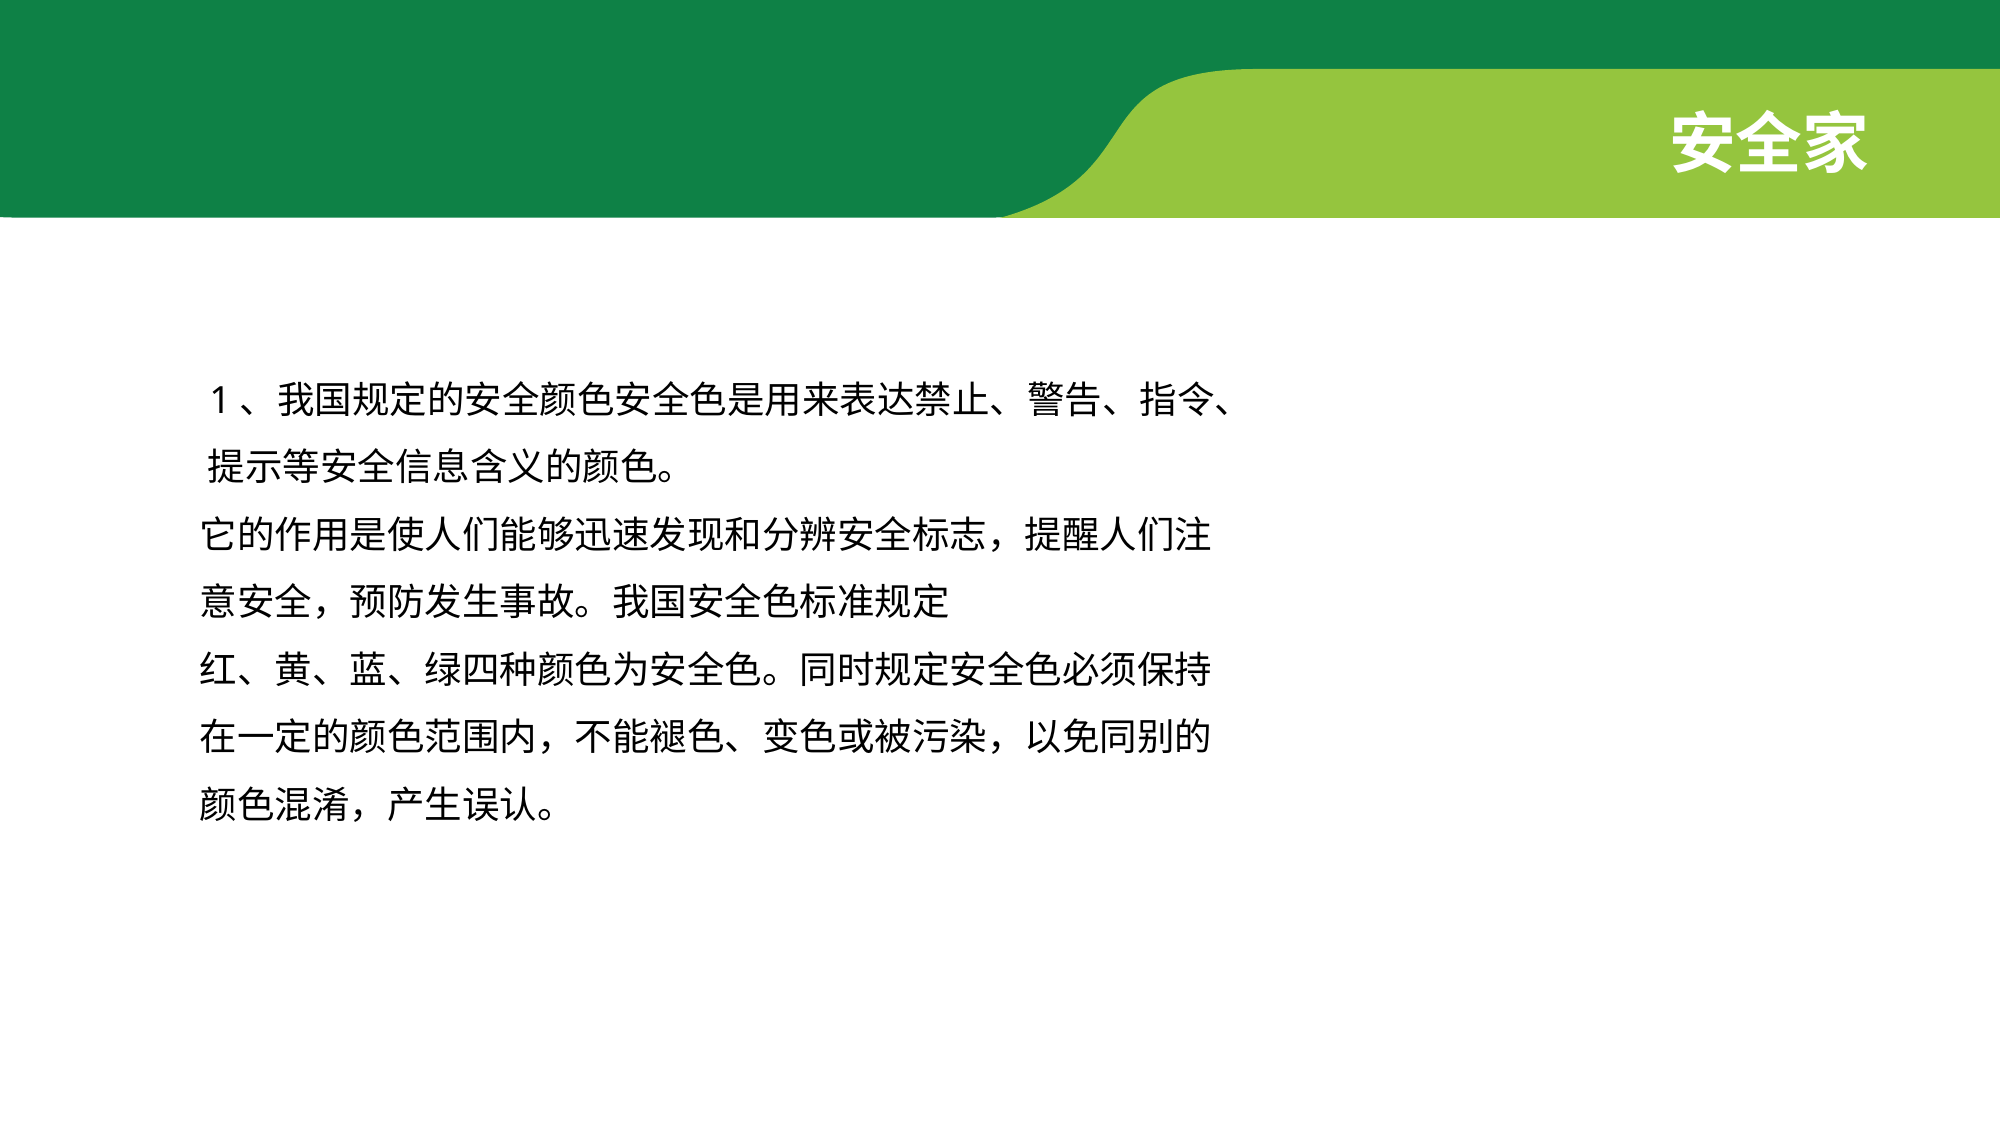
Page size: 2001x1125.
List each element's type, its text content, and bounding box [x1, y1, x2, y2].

text_box [0, 0, 2000, 218]
text_box 1、我国规定的安全颜色安全色是用来表达禁止、警告、指令、 提示等安全信息含义的颜色。 它的作用是使人们能够迅速发现和分辨安全标志，提醒人们注意安全，预防发生事故。我国安全色标准规定 红、黄、蓝、绿四种颜色为安全色。同时规定安全色必须保持在一定的颜色范围内，不能褪色、变色或被污染，以免同别的颜色混淆，产生误认。 [184, 345, 1252, 834]
text_box 安全家 [1654, 93, 1885, 188]
text_box [999, 68, 2000, 218]
